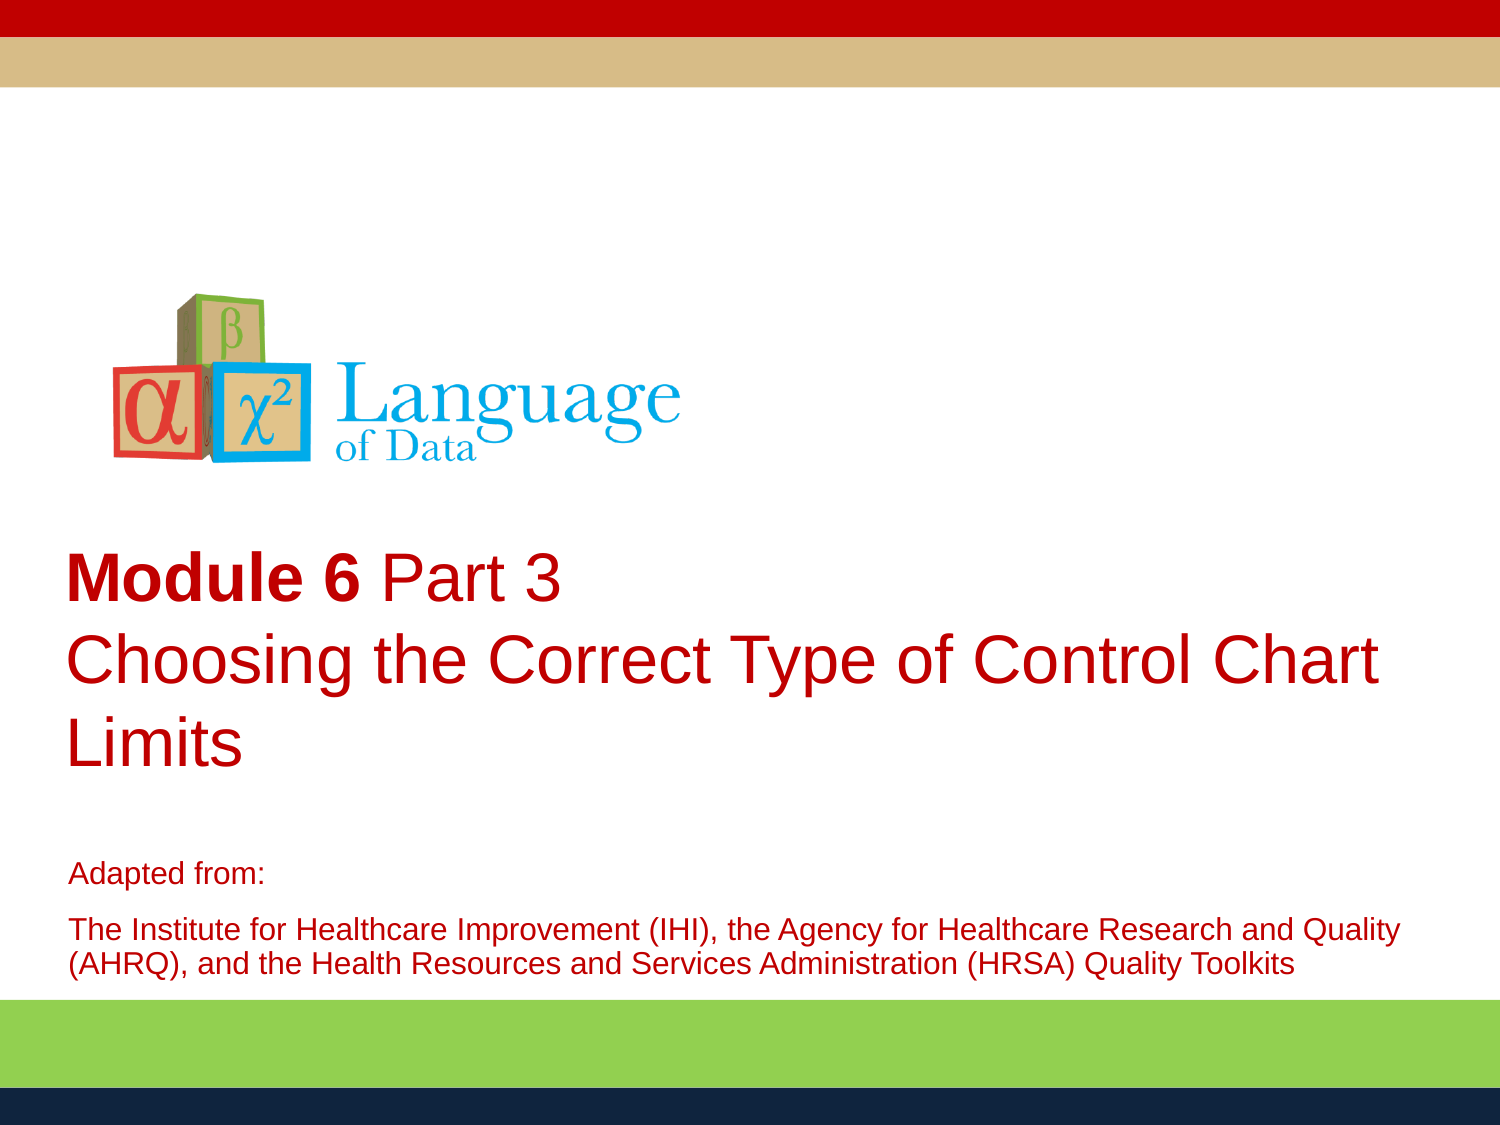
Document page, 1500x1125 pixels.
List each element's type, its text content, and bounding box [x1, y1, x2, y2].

subtitle Adapted from: The Institute for Healthcare Improvement (IHI), the Agency for Healthcare Research and Quality (AHRQ), and the Health Resources and Services Administration (HRSA) Quality Toolkits [53, 849, 1429, 1000]
title Module 6 Part 3 Choosing the Correct Type of Control Chart Limits [50, 525, 1425, 788]
picture [89, 274, 700, 488]
